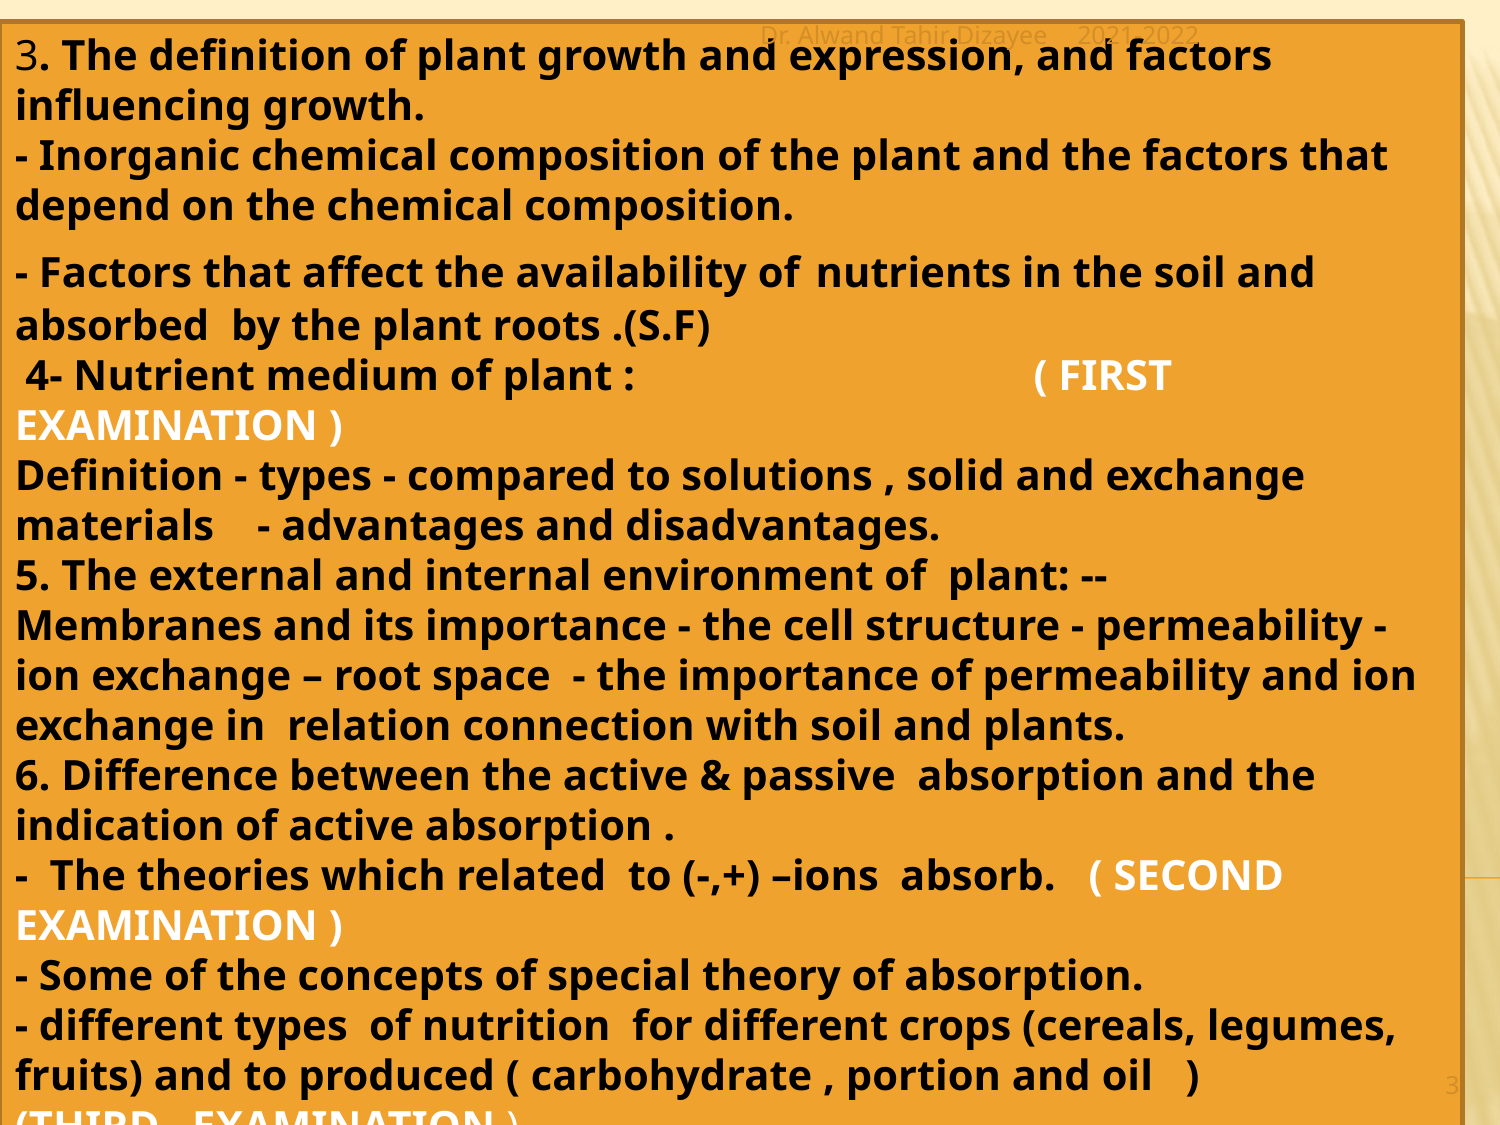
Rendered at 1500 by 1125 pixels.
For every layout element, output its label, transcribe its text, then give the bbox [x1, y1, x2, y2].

text_box 3. The definition of plant growth and expression, and factors influencing growth. - Inorganic chemical composition of the plant and the factors that depend on the chemical composition. - Factors that affect the availability of nutrients in the soil and absorbed by the plant roots .(S.F) 4- Nutrient medium of plant : ( FIRST EXAMINATION ) Definition - types - compared to solutions , solid and exchange materials - advantages and disadvantages. 5. The external and internal environment of plant: -- Membranes and its importance - the cell structure - permeability - ion exchange – root space - the importance of permeability and ion exchange in relation connection with soil and plants. 6. Difference between the active & passive absorption and the indication of active absorption . - The theories which related to (-,+) –ions absorb. ( SECOND EXAMINATION ) - Some of the concepts of special theory of absorption. - different types of nutrition for different crops (cereals, legumes, fruits) and to produced ( carbohydrate , portion and oil ) (THIRD EXAMINATION ) [0, 19, 1465, 1125]
slide_number 3 [1350, 1061, 1475, 1103]
footer Dr. Alwand Tahir Dizayee [512, 12, 1062, 60]
slide_number 2021-2022 [1062, 12, 1475, 60]
